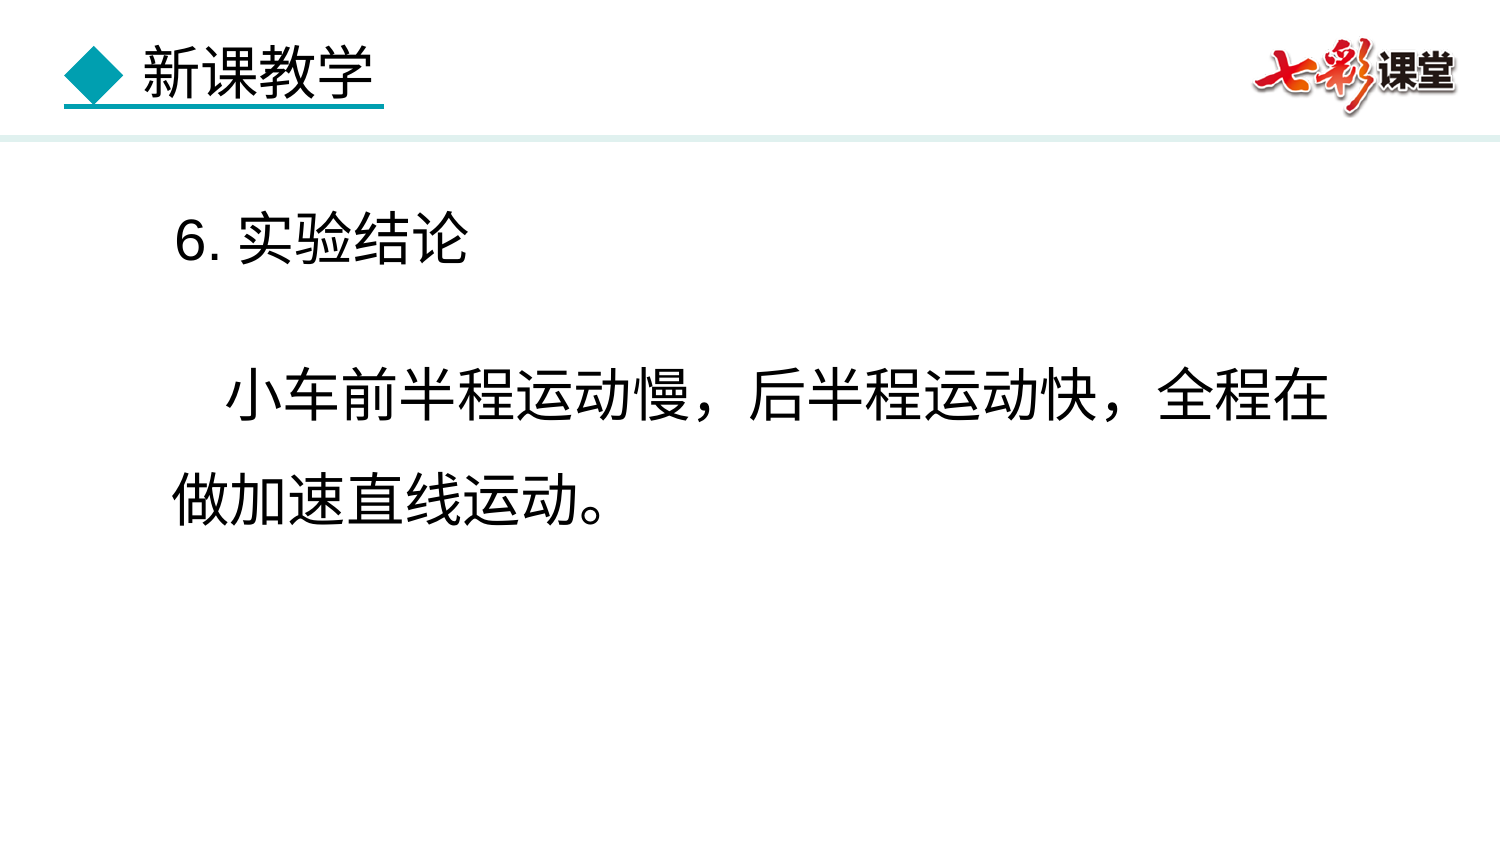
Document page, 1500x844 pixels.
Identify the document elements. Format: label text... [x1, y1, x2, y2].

picture [1249, 32, 1461, 118]
text_box 小车前半程运动慢，后半程运动快，全程在做加速直线运动。 [156, 315, 1357, 541]
text_box 6.实验结论 [159, 194, 514, 280]
